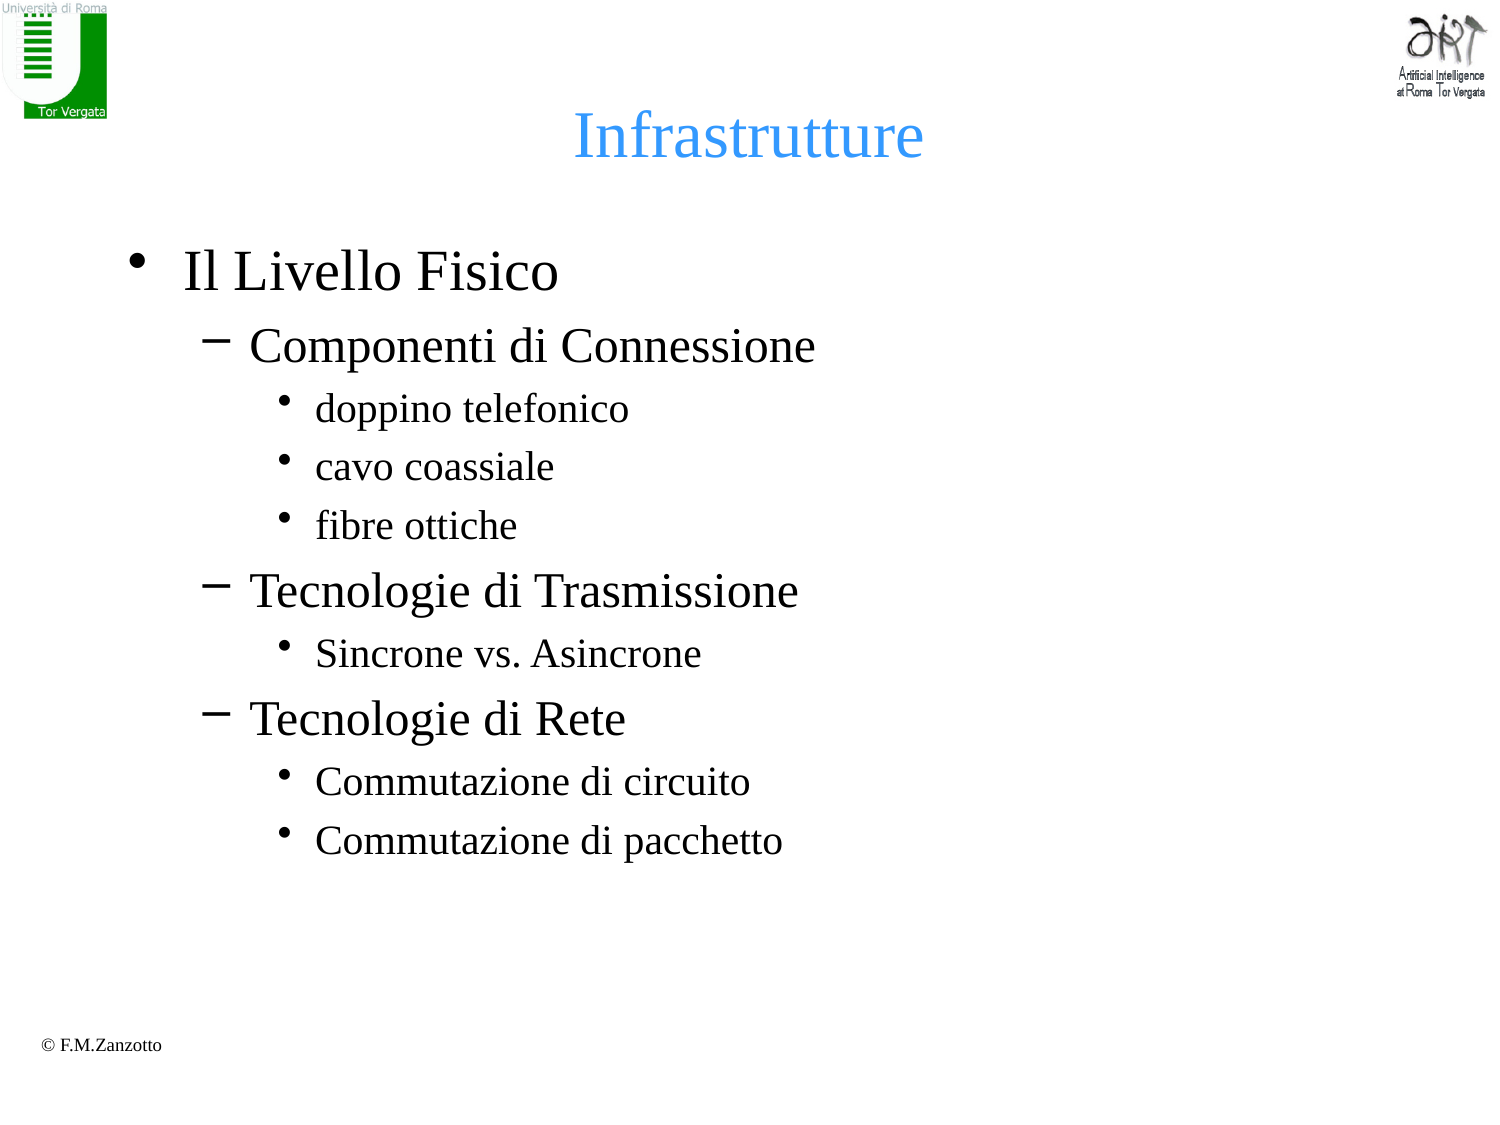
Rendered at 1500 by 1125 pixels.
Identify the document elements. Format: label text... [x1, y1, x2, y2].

list Il Livello Fisico Componenti di Connessione doppino telefonico cavo coassiale fibre ottiche Tecnologie di Trasmissione Sincrone vs. Asincrone Tecnologie di Rete Commutazione di circuito Commutazione di pacchetto [112, 224, 1388, 1001]
title Infrastrutture [112, 74, 1388, 188]
picture [1, 1, 107, 119]
picture [1387, 8, 1495, 101]
